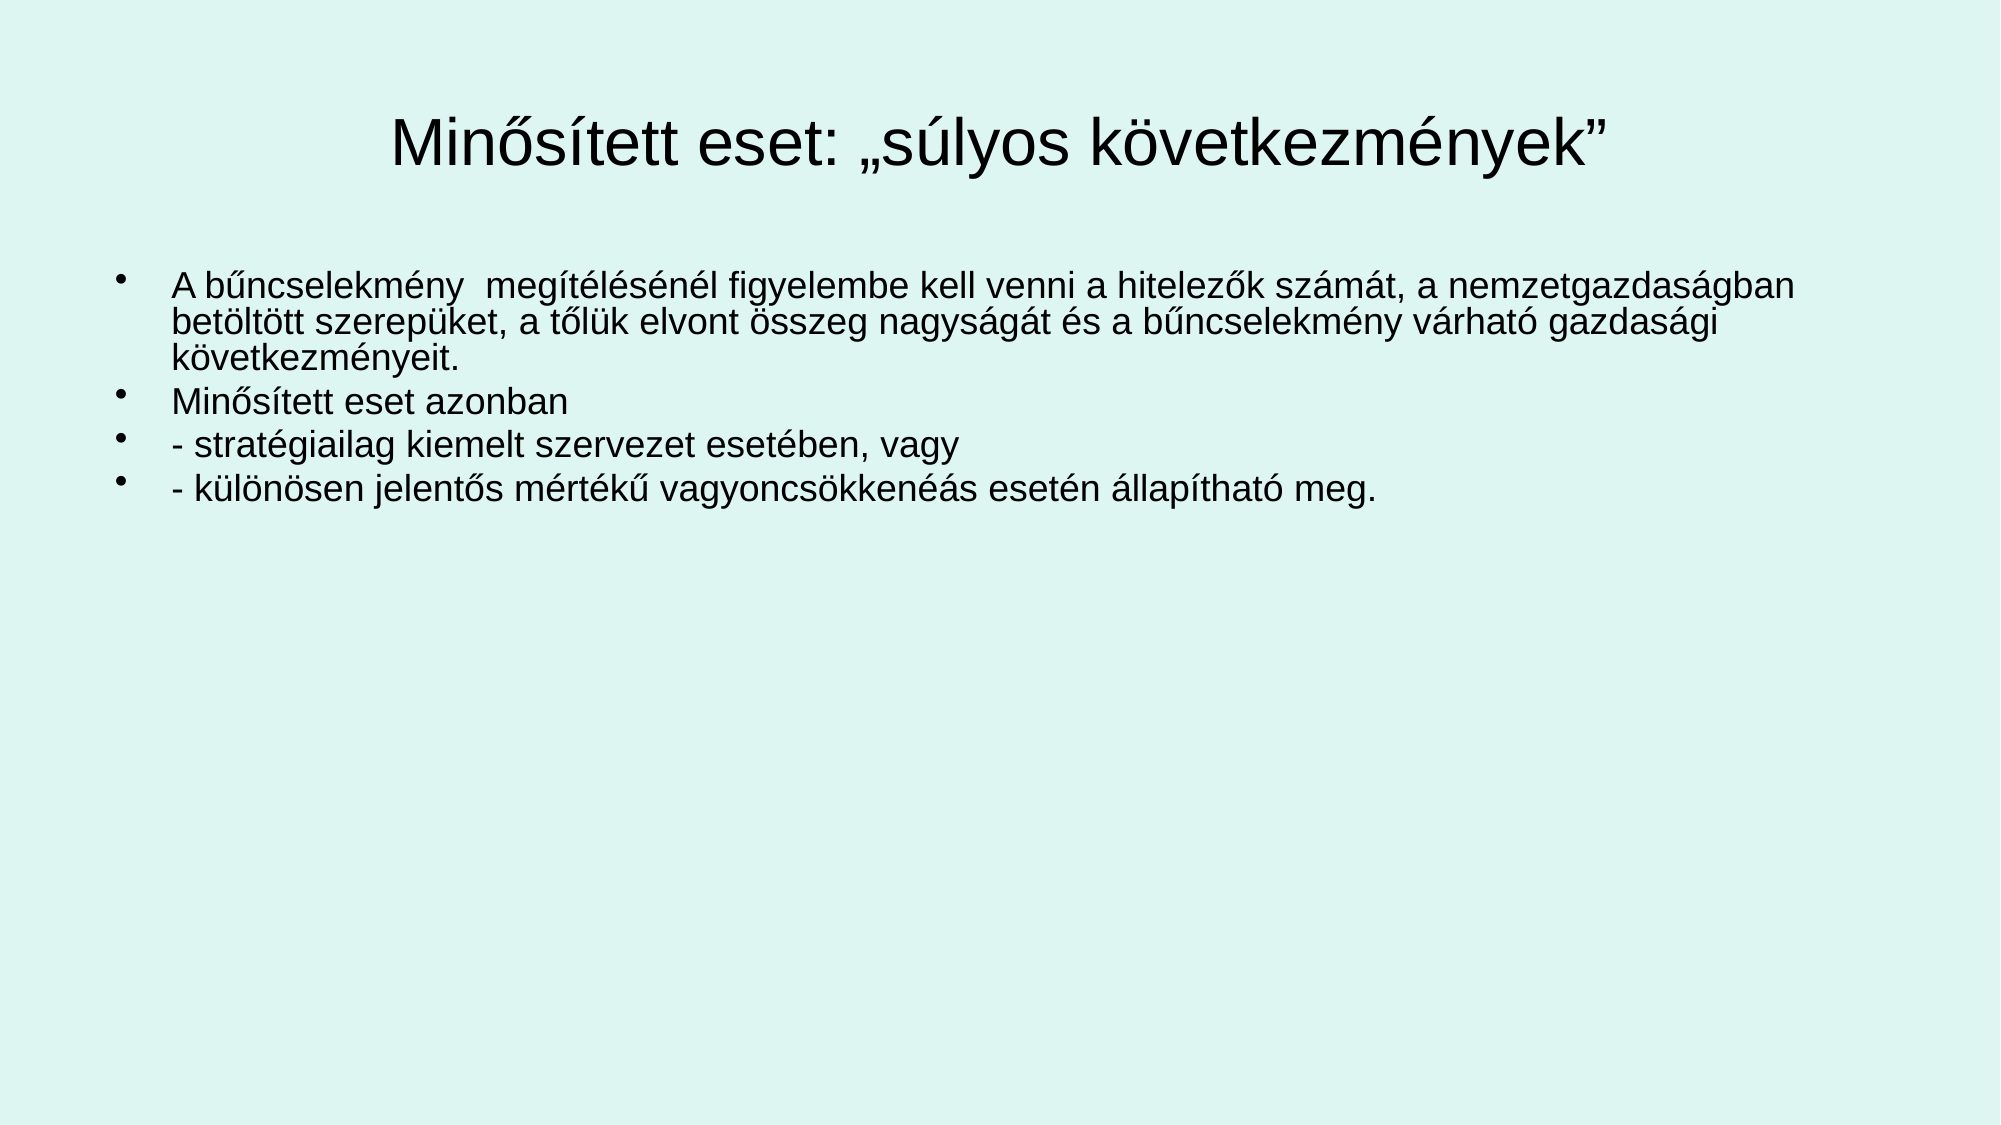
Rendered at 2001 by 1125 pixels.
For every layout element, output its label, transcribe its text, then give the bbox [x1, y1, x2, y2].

title Minősített eset: „súlyos következmények” [99, 45, 1900, 233]
list A bűncselekmény megítélésénél figyelembe kell venni a hitelezők számát, a nemzetgazdaságban betöltött szerepüket, a tőlük elvont összeg nagyságát és a bűncselekmény várható gazdasági következményeit. Minősített eset azonban - stratégiailag kiemelt szervezet esetében, vagy - különösen jelentős mértékű vagyoncsökkenéás esetén állapítható meg. [99, 262, 1900, 1005]
